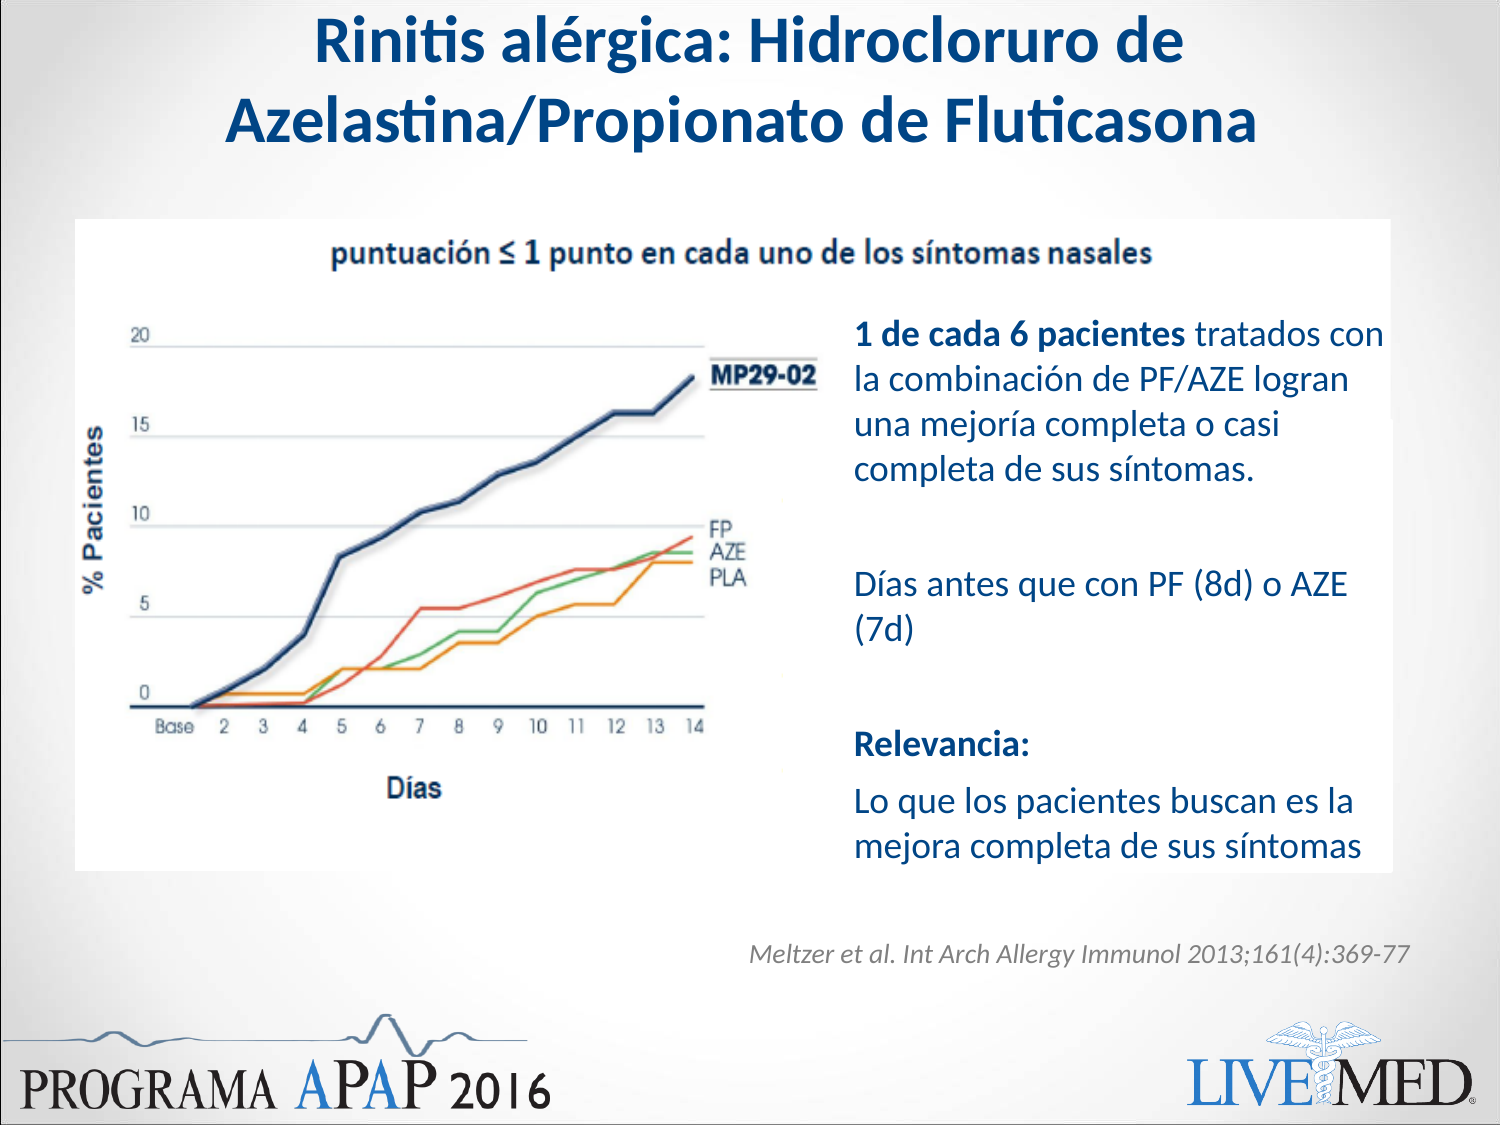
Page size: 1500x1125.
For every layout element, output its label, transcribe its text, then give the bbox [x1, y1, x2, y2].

text_box 1 de cada 6 pacientes tratados con la combinación de PF/AZE logran una mejoría completa o casi completa de sus síntomas. Días antes que con PF (8d) o AZE (7d) Relevancia: Lo que los pacientes buscan es la mejora completa de sus síntomas [1394, 301, 1403, 874]
picture [0, 0, 1500, 1125]
title Rinitis alérgica: Hidrocloruro de Azelastina/Propionato de Fluticasona [75, 26, 1425, 126]
list Meltzer et al. Int Arch Allergy Immunol 2013;161(4):369-77 [0, 928, 1425, 978]
